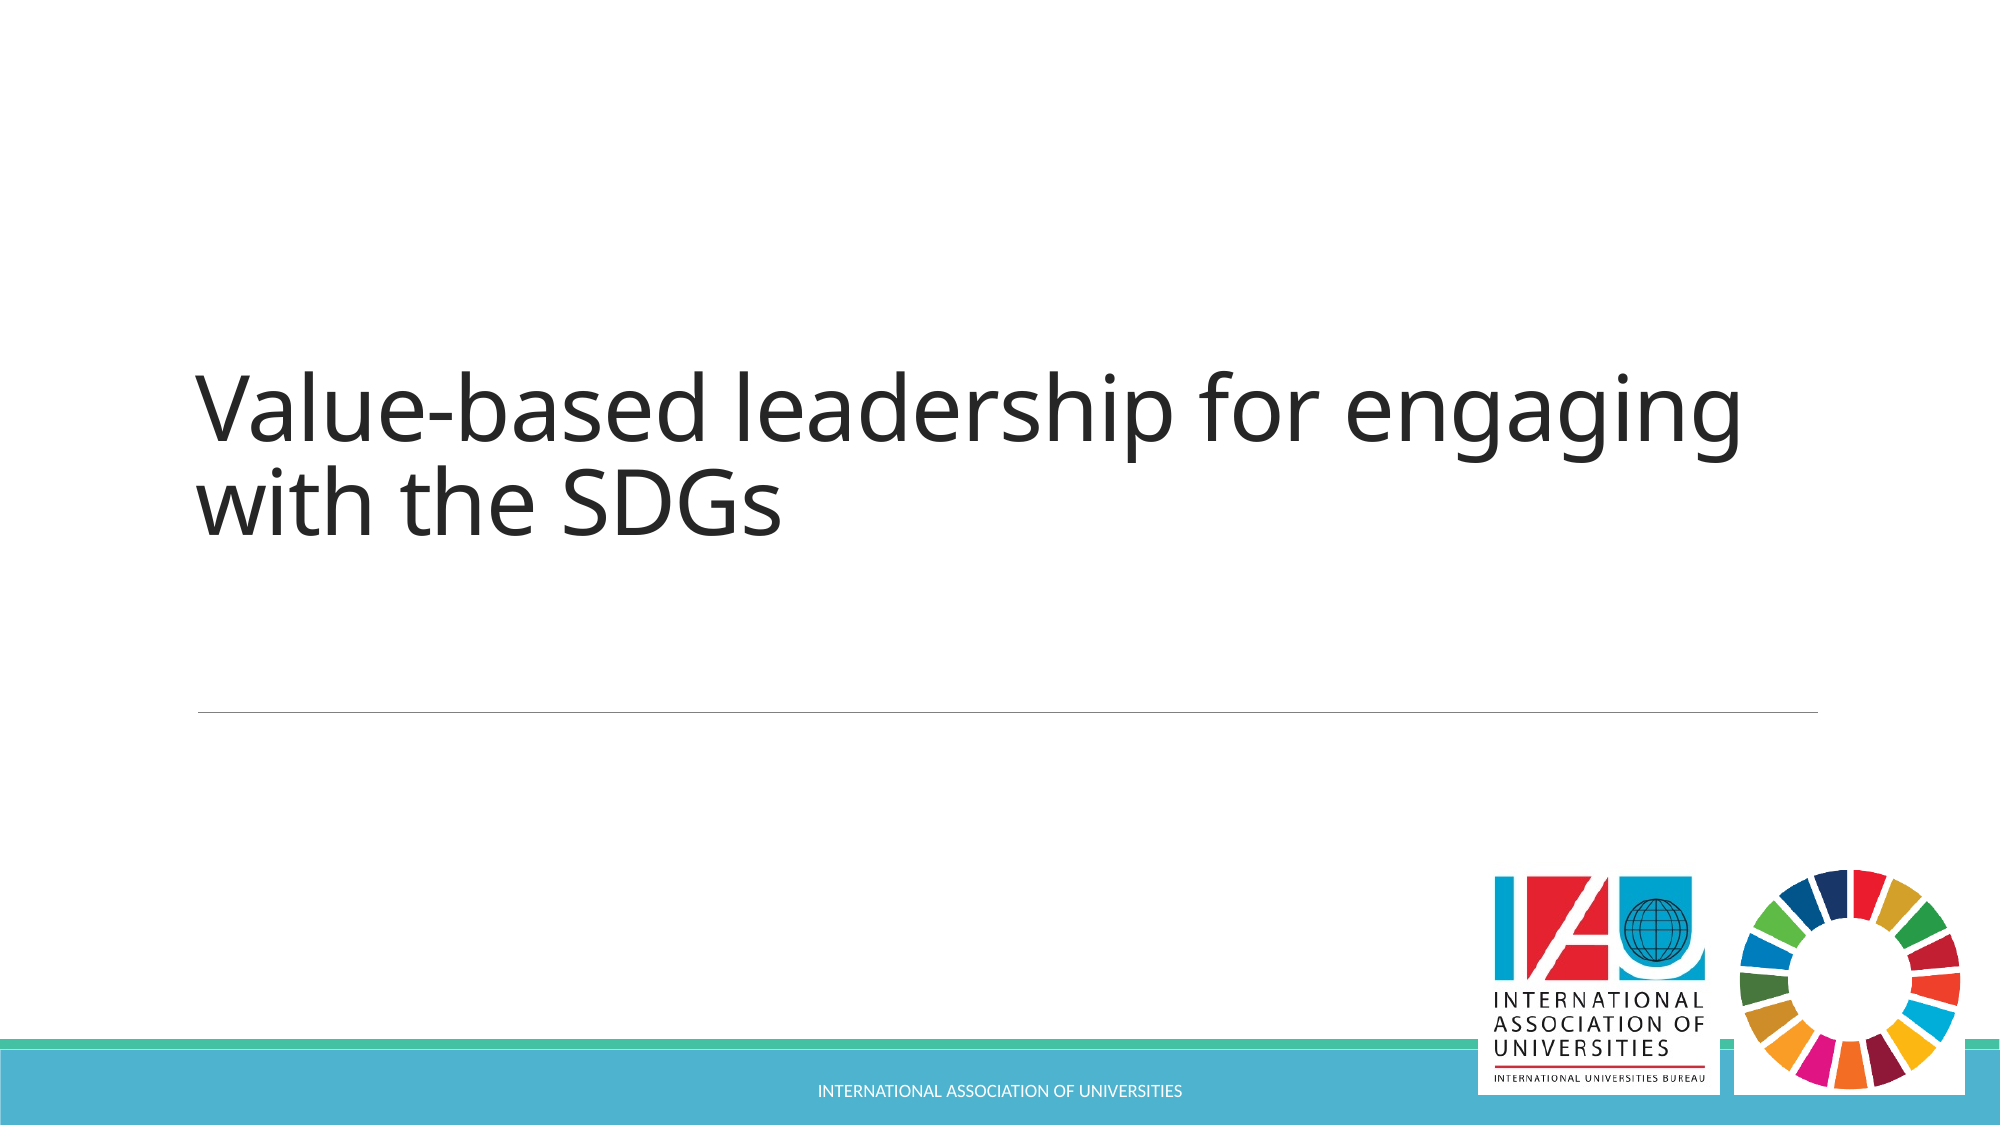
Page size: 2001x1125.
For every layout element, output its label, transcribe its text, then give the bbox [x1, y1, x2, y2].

picture [1734, 865, 1965, 1095]
footer International Association of Universities [604, 1059, 1396, 1120]
picture [1478, 862, 1720, 1095]
title Value-based leadership for engaging with the SDGs [180, 124, 1830, 710]
